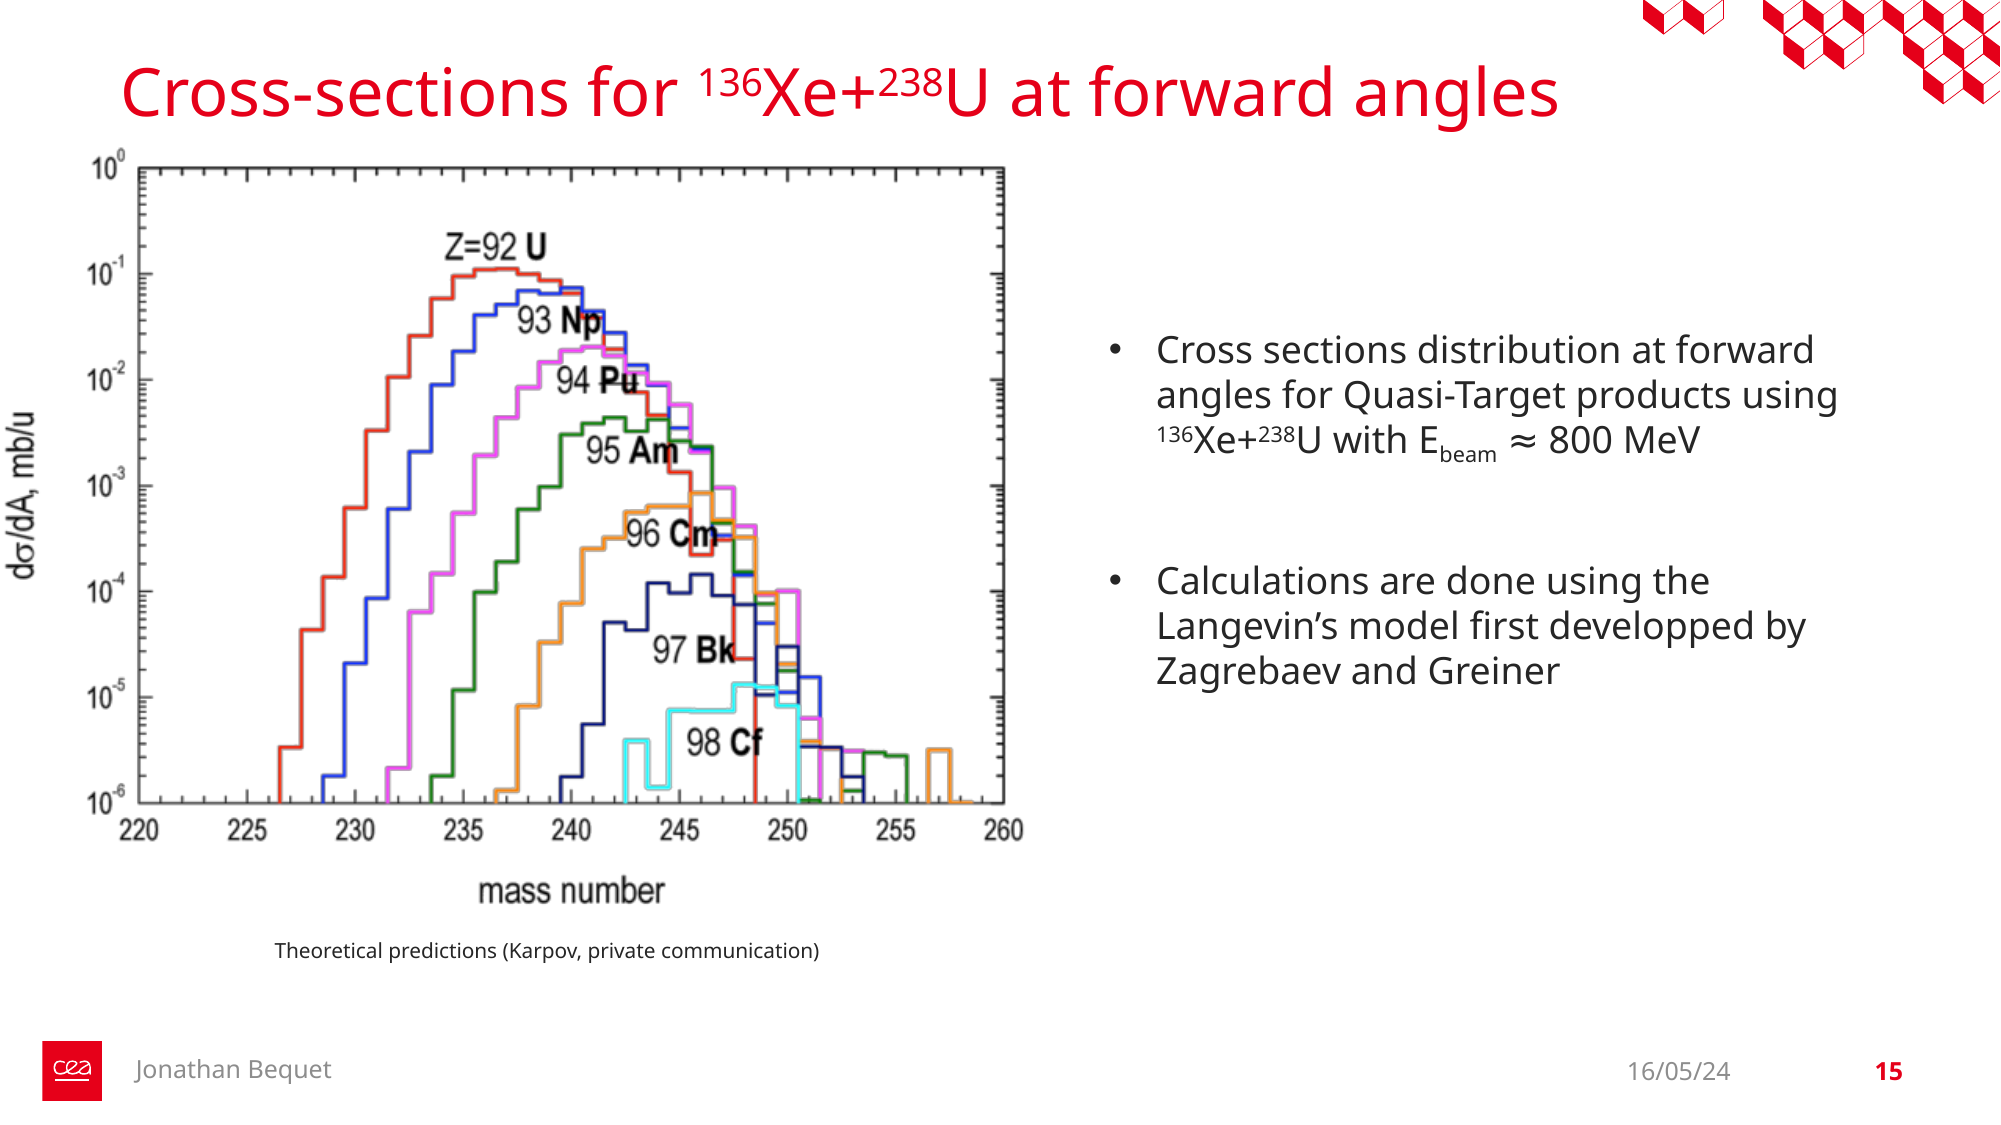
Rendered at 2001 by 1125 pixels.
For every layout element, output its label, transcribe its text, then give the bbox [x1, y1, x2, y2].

text_box Cross sections distribution at forward angles for Quasi-Target products using 136Xe+238U with Ebeam ≈ 800 MeV Calculations are done using the Langevin’s model first developped by Zagrebaev and Greiner [1181, 318, 1919, 700]
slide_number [1579, 1040, 1746, 1101]
text_box Theoretical predictions (Karpov, private communication) [190, 951, 903, 970]
picture [0, 65, 1181, 951]
footer Jonathan Bequet [120, 1040, 1571, 1101]
slide_number 15 [1804, 1040, 1919, 1101]
title Cross-sections for 136Xe+238U at forward angles [120, 51, 1880, 195]
